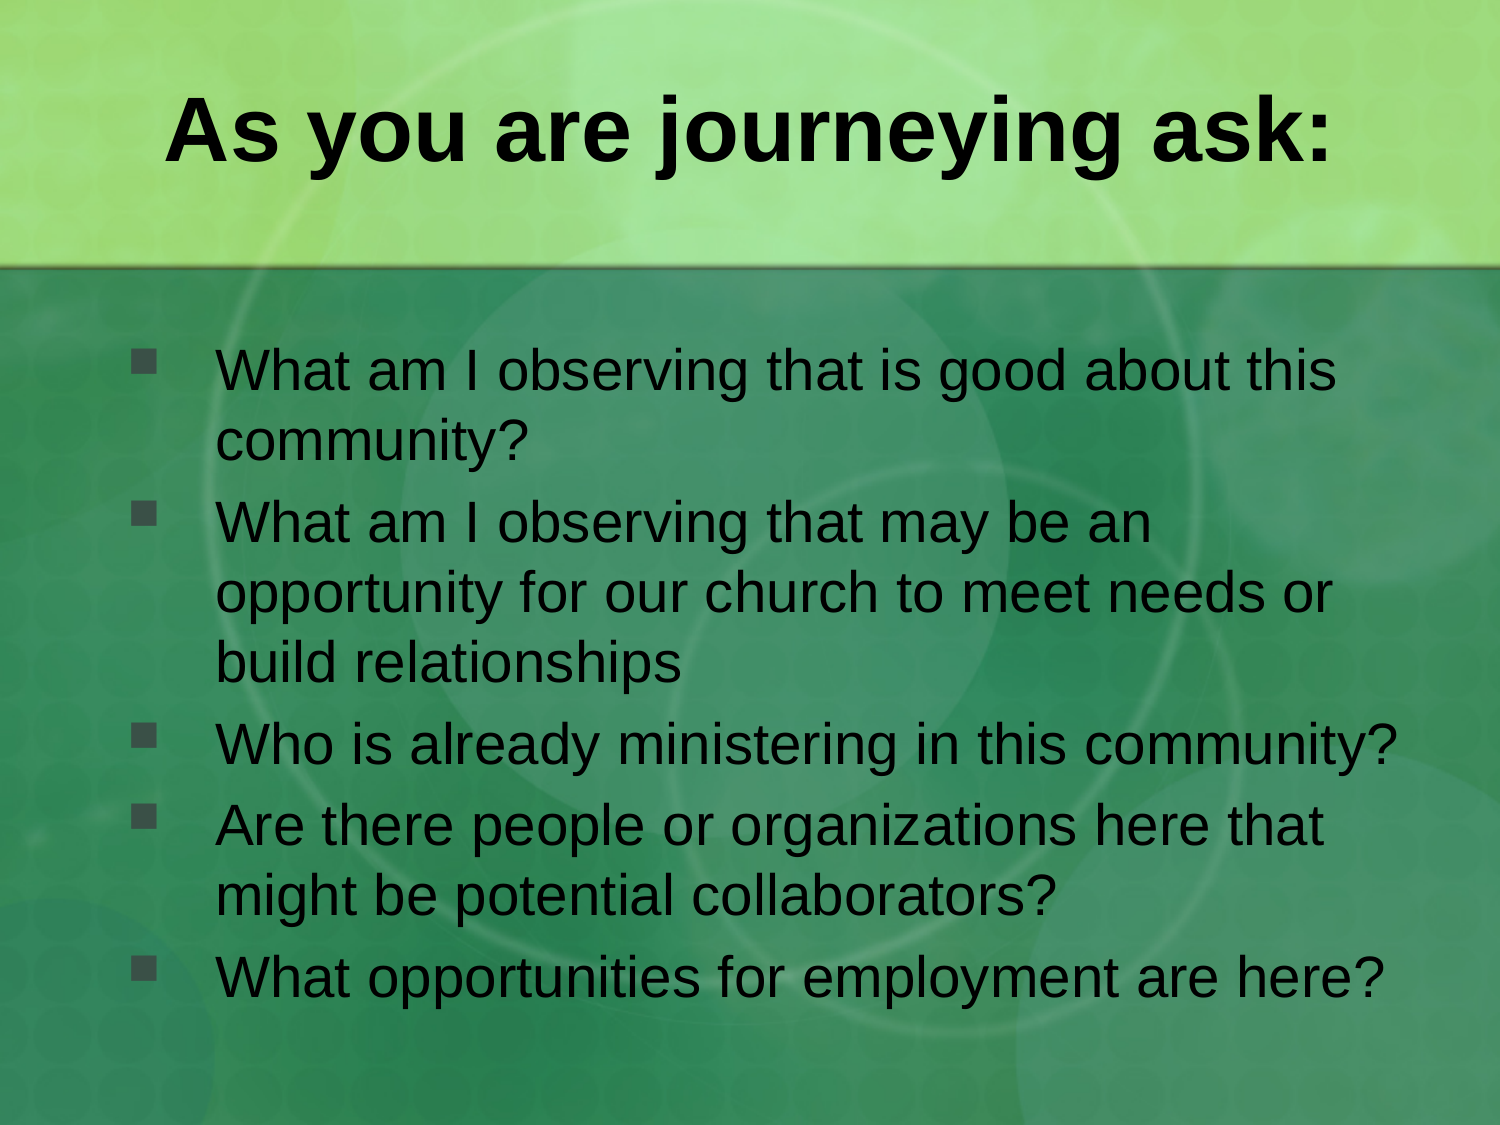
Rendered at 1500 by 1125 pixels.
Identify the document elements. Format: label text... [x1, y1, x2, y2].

picture [0, 0, 1500, 1125]
list What am I observing that is good about this community? What am I observing that may be an opportunity for our church to meet needs or build relationships Who is already ministering in this community? Are there people or organizations here that might be potential collaborators? What opportunities for employment are here? [37, 324, 1463, 1125]
title As you are journeying ask: [37, 24, 1463, 226]
